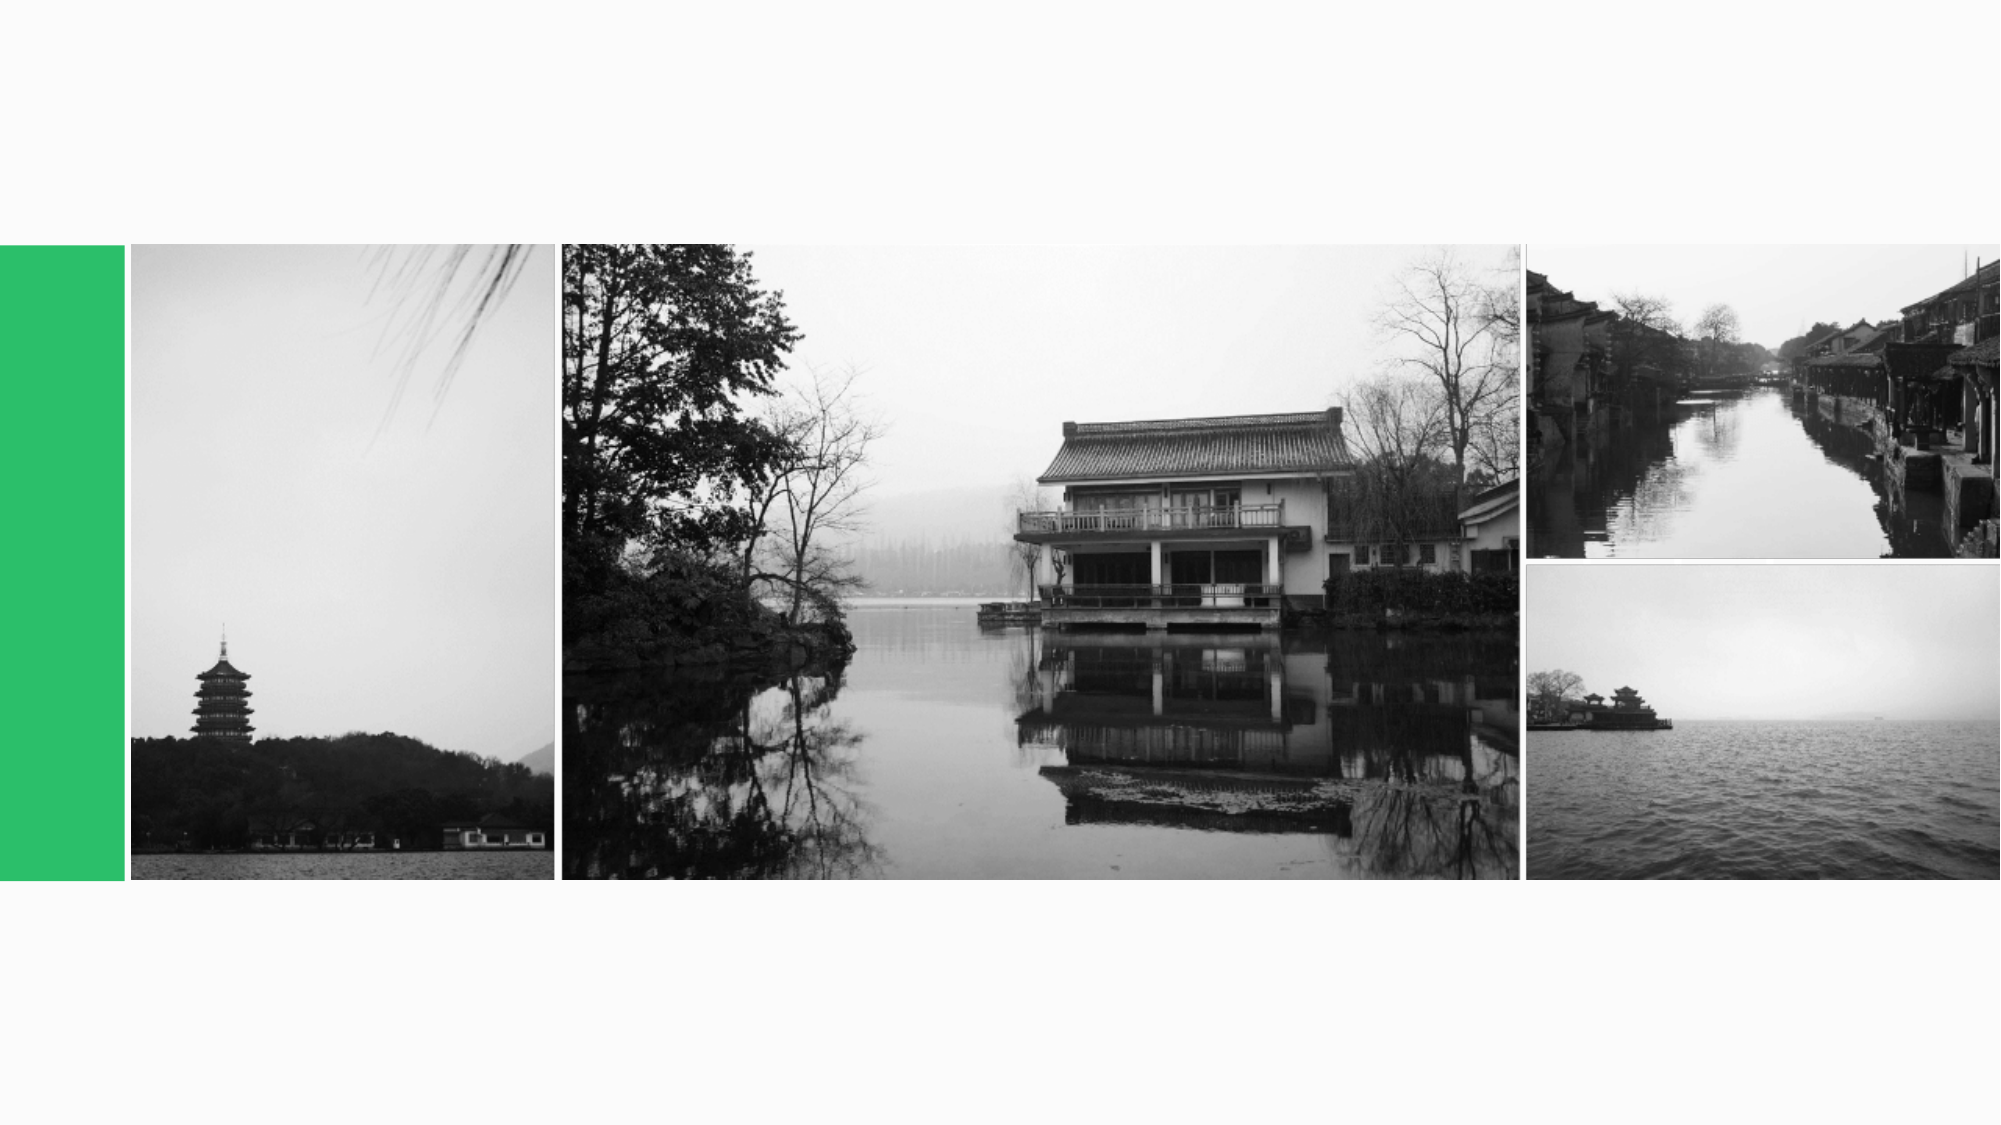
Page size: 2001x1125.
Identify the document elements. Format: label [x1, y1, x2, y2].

picture [131, 244, 2000, 880]
text_box [0, 244, 126, 882]
